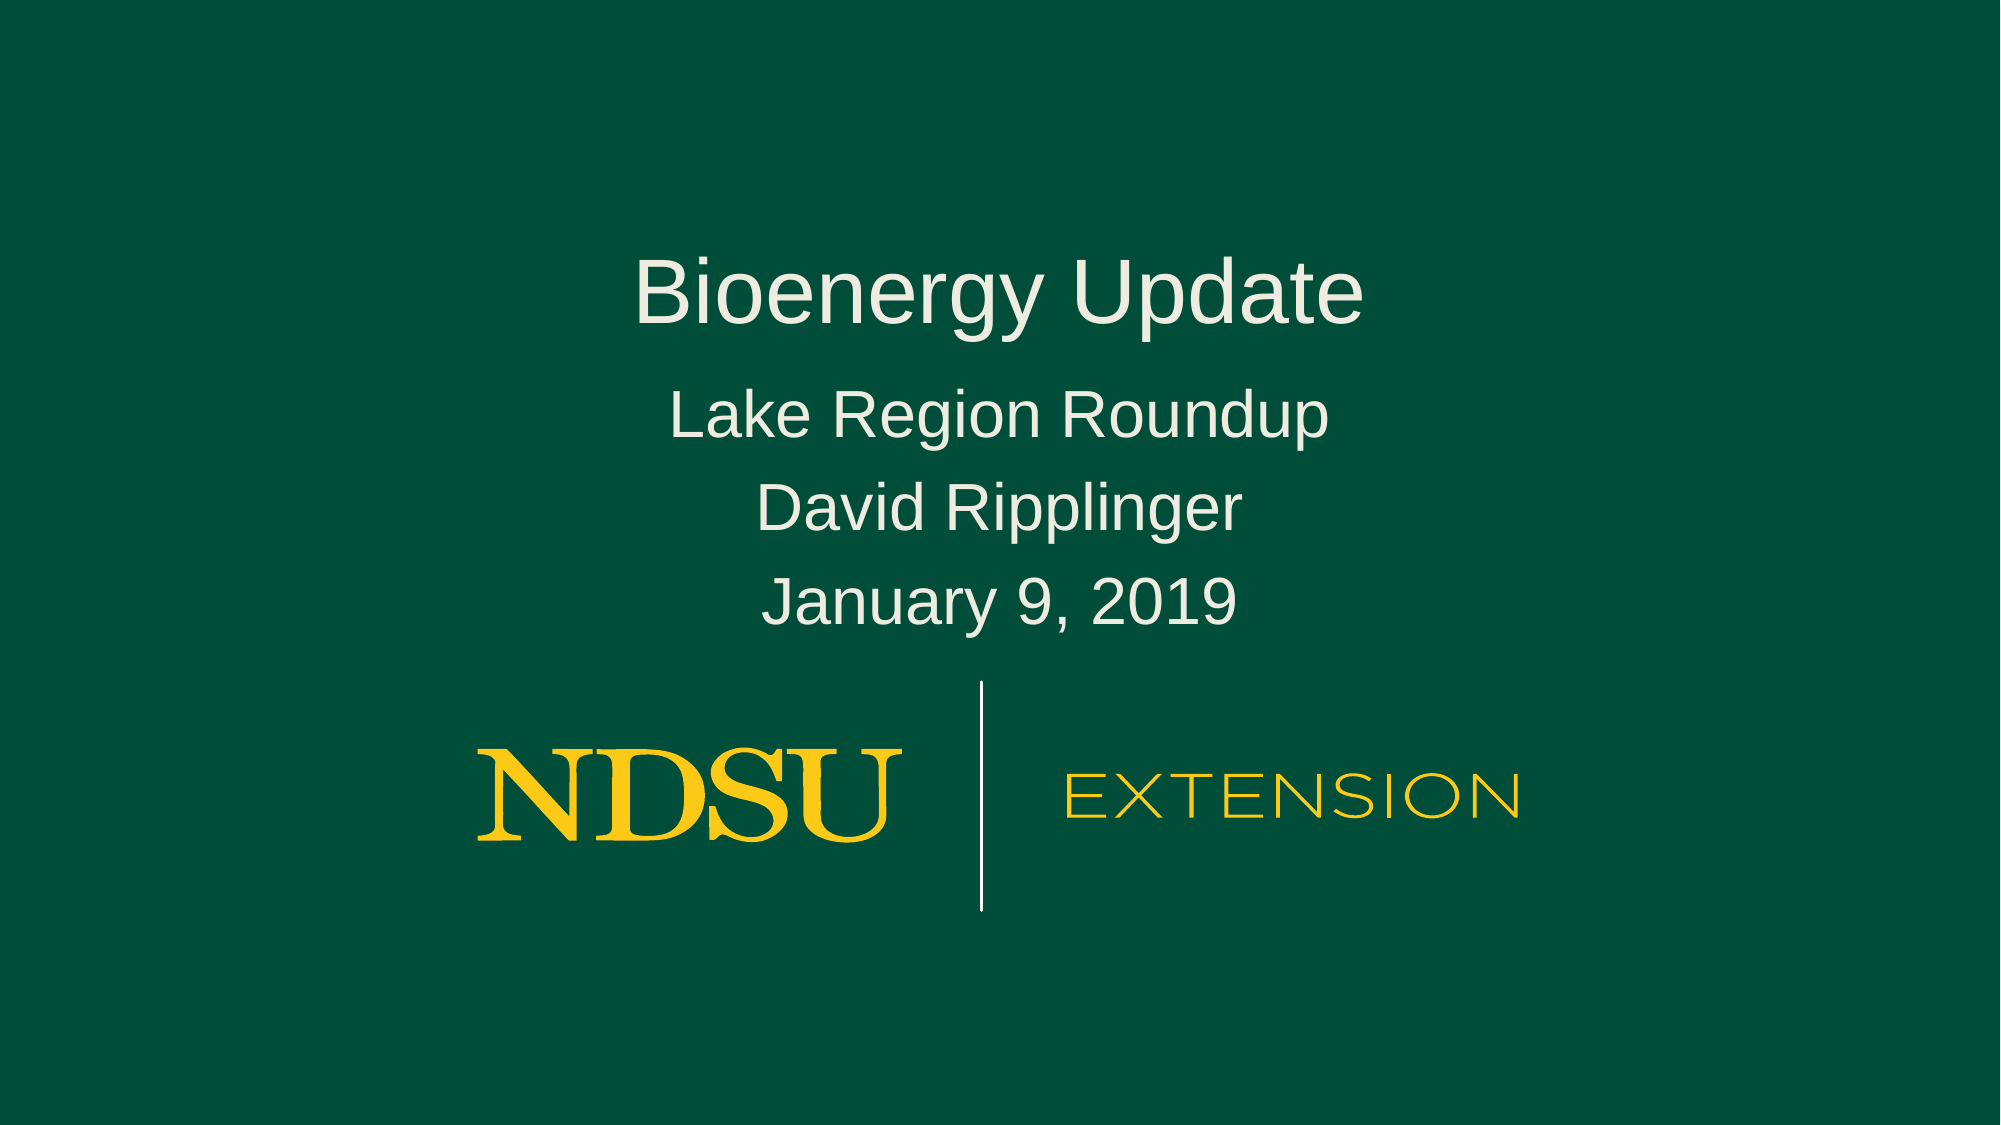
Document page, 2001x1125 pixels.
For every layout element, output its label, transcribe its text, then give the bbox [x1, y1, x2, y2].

title Bioenergy Update [362, 165, 1638, 407]
subtitle Lake Region Roundup David Ripplinger January 9, 2019 [474, 363, 1525, 516]
